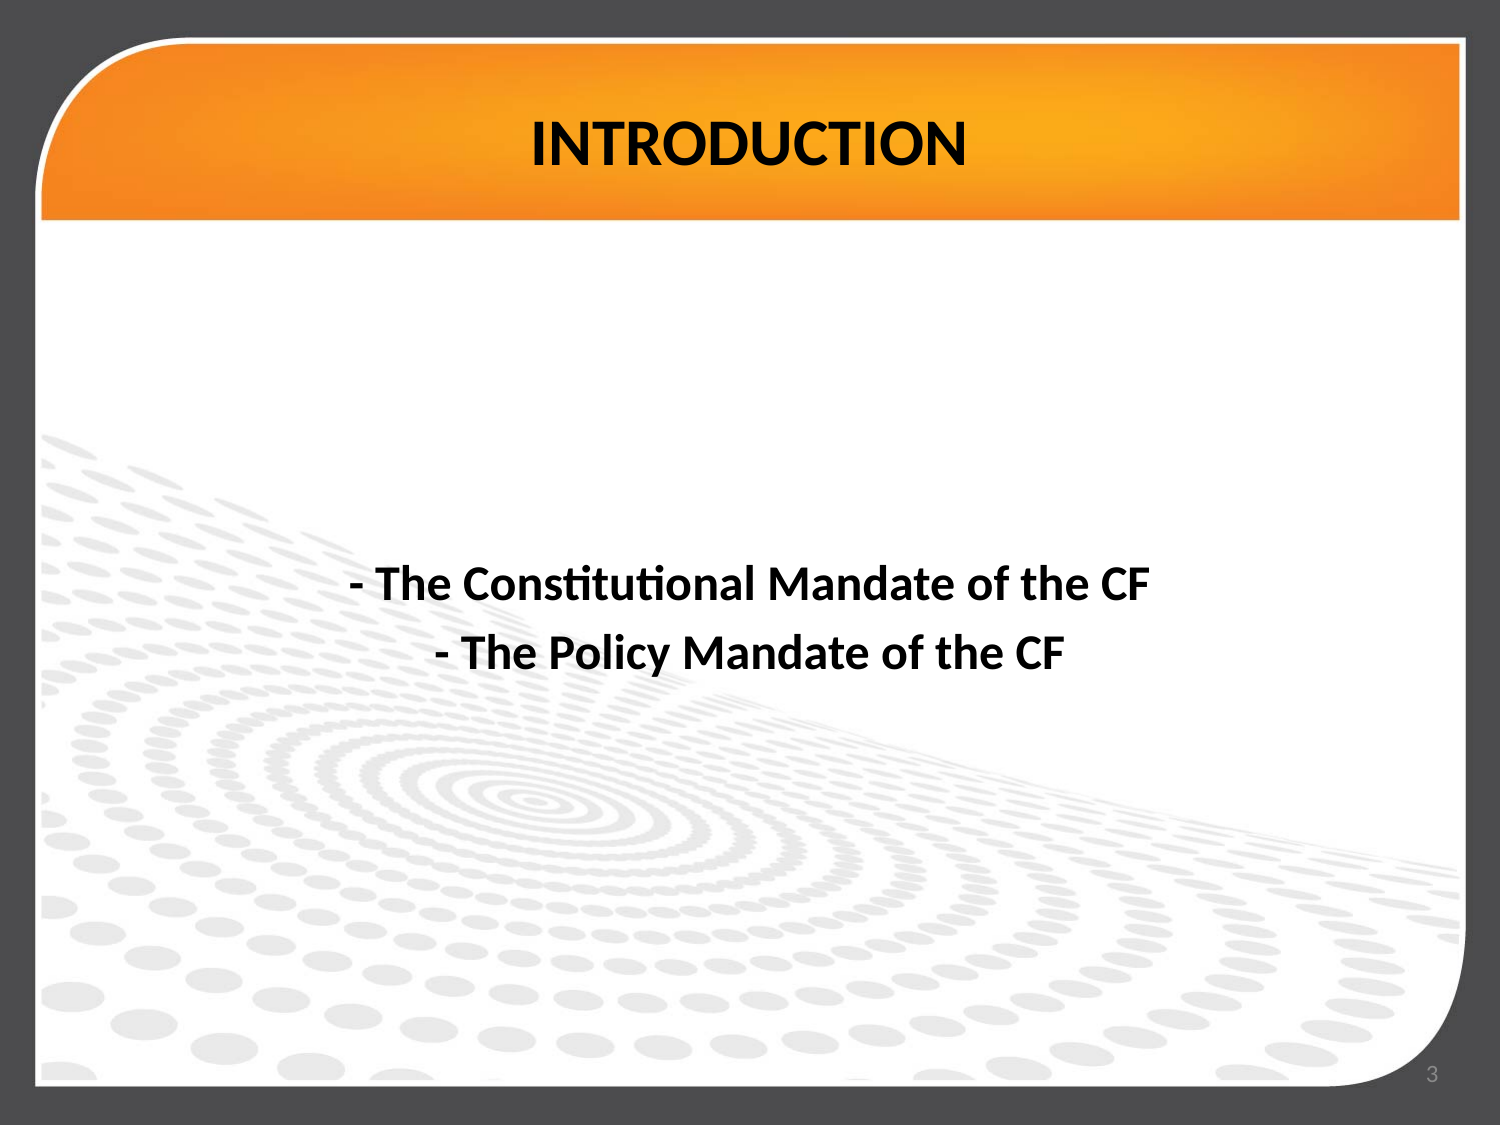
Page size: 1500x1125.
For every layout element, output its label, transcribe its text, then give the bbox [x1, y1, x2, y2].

title INTRODUCTION [75, 45, 1425, 233]
list - The Constitutional Mandate of the CF - The Policy Mandate of the CF [75, 262, 1425, 1005]
picture [0, 0, 1500, 1125]
slide_number 3 [1103, 1042, 1454, 1103]
